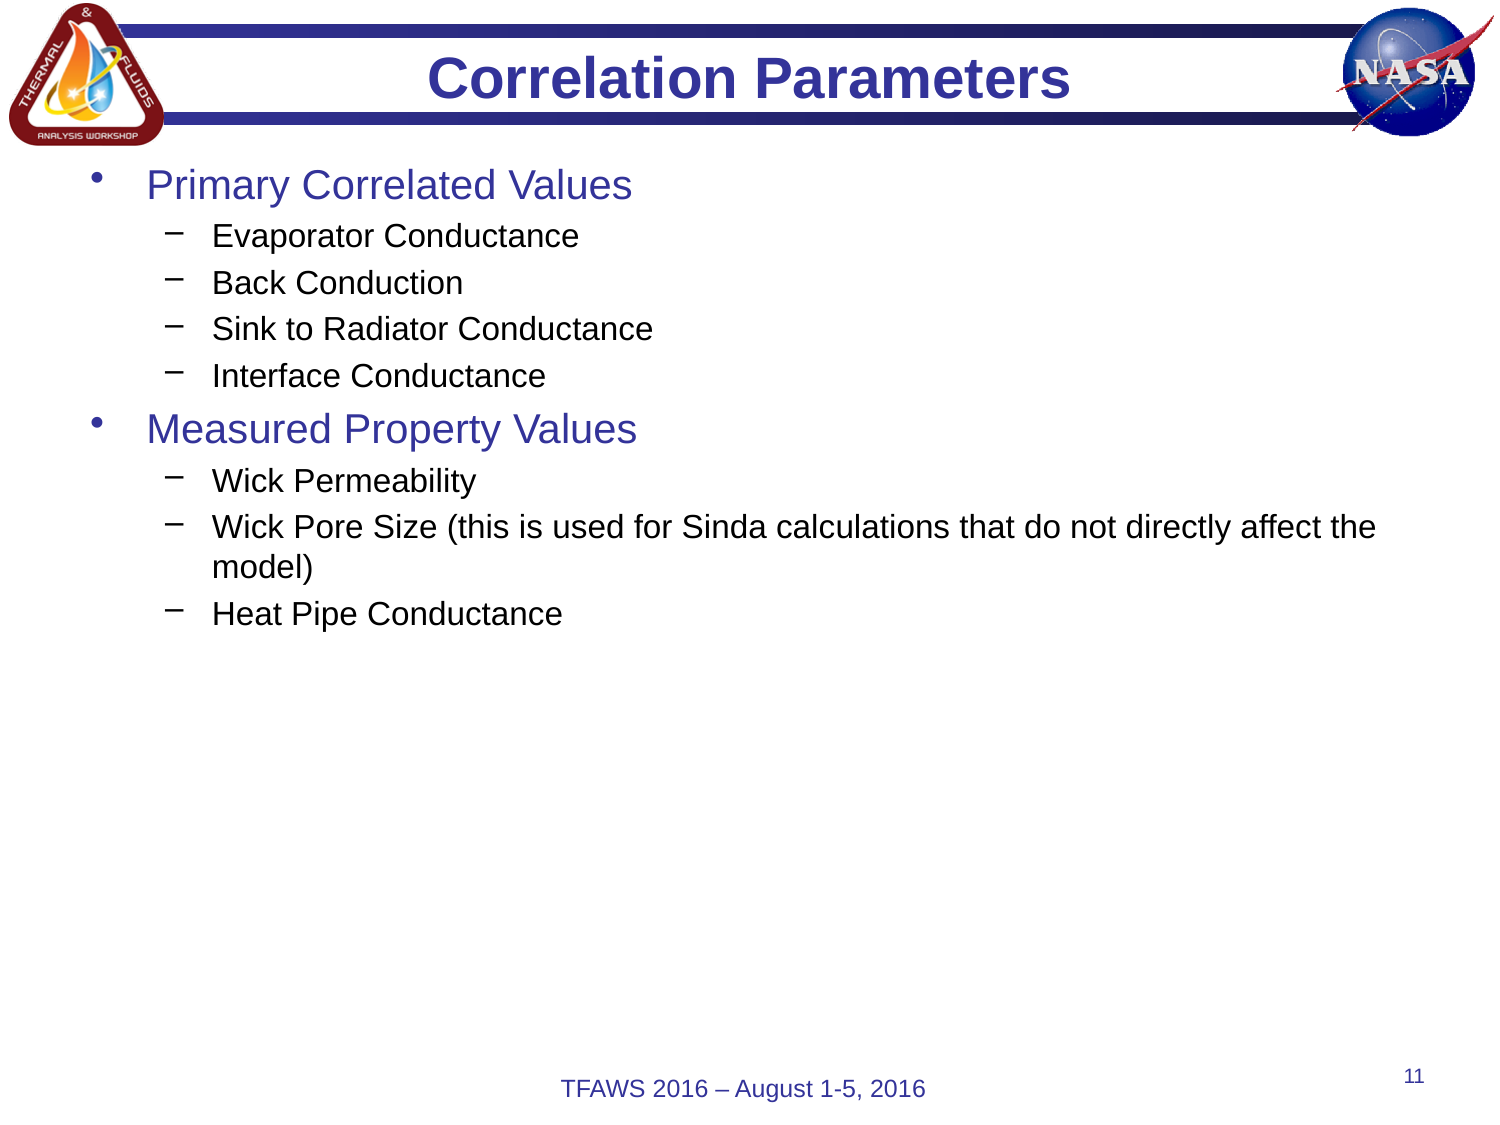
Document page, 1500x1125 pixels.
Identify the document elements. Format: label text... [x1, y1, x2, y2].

footer TFAWS 2016 – August 1-5, 2016 [443, 1062, 1044, 1113]
title Correlation Parameters [74, 30, 1426, 119]
list Primary Correlated Values Evaporator Conductance Back Conduction Sink to Radiator Conductance Interface Conductance Measured Property Values Wick Permeability Wick Pore Size (this is used for Sinda calculations that do not directly affect the model) Heat Pipe Conductance [74, 149, 1426, 1038]
picture [9, 3, 165, 146]
slide_number 11 [1112, 1049, 1426, 1101]
picture [1325, 0, 1500, 149]
